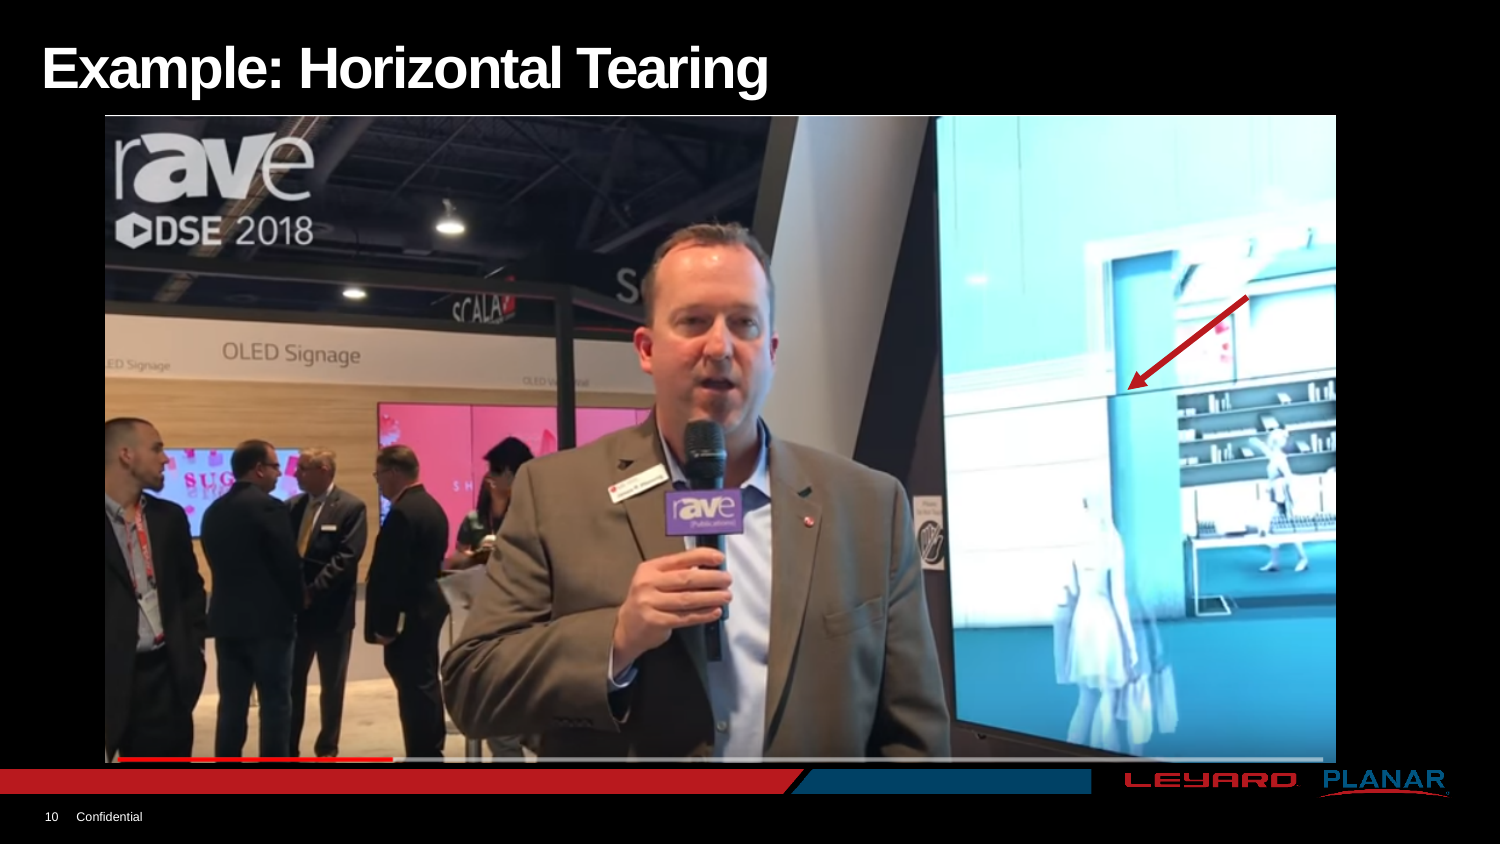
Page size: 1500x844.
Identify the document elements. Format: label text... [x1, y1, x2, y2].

picture [105, 114, 1337, 763]
picture [0, 769, 1092, 794]
picture [1111, 770, 1452, 798]
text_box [1126, 296, 1248, 391]
picture [1388, 770, 1395, 778]
title Example: Horizontal Tearing [26, 22, 1302, 99]
